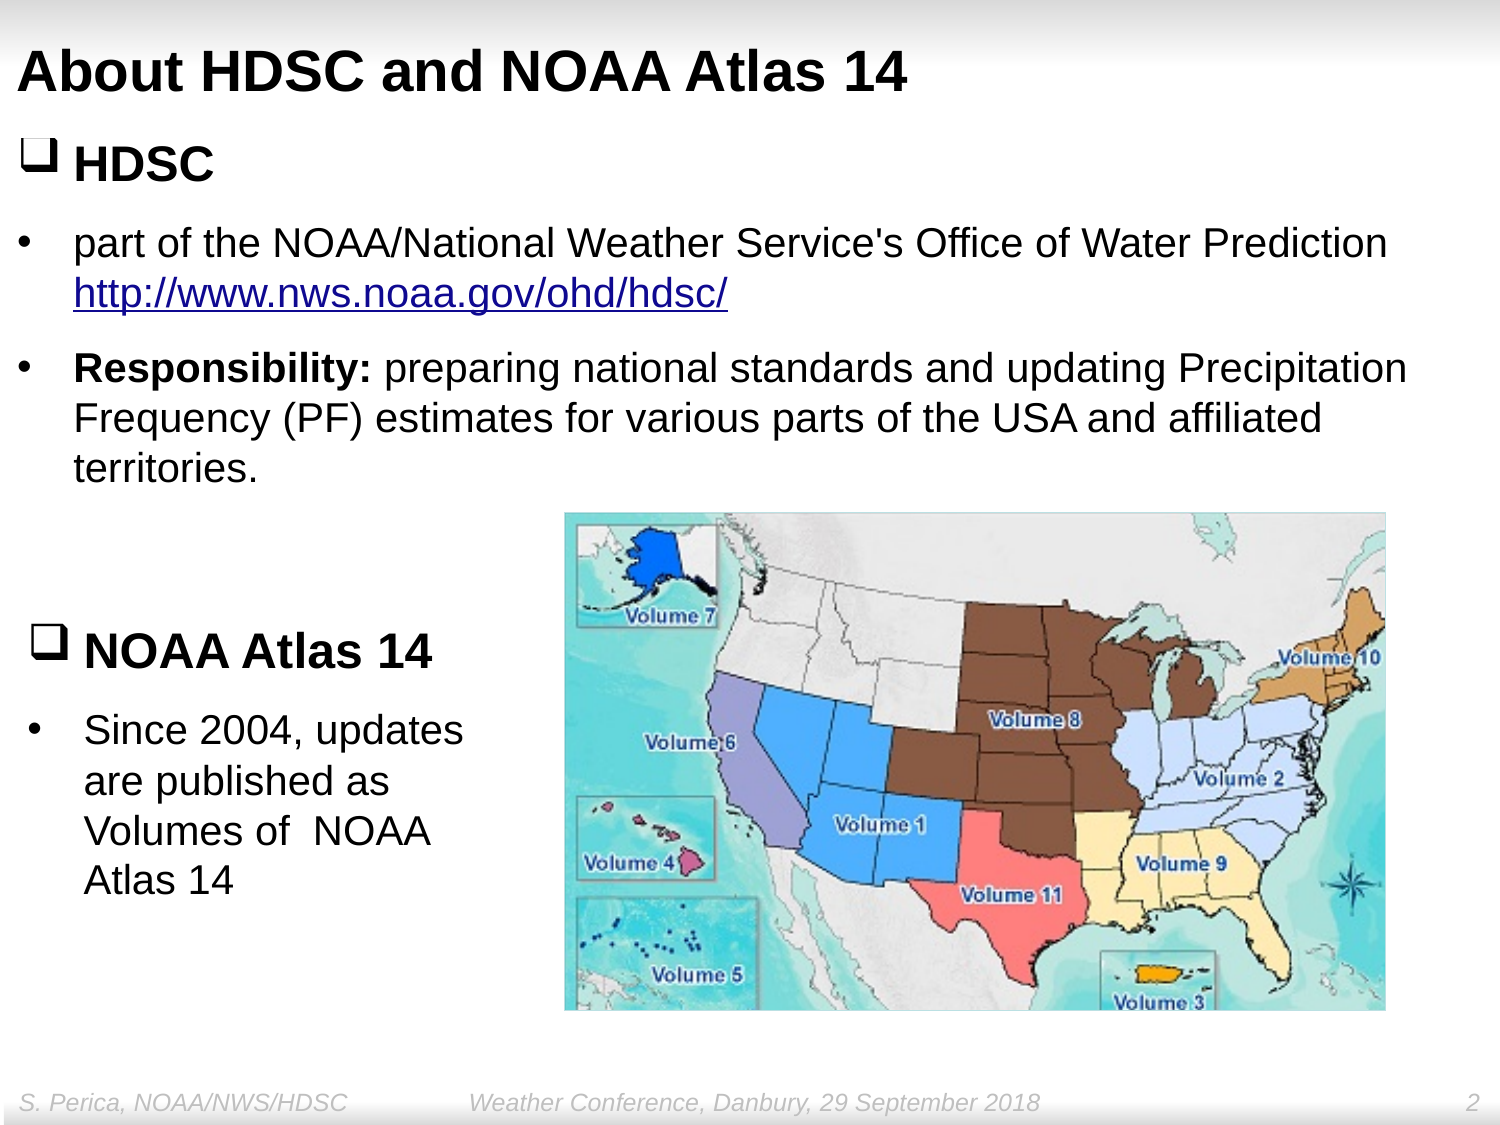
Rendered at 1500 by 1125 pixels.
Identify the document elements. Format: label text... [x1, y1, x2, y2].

text_box S. Perica, NOAA/NWS/HDSC Weather Conference, Danbury, 29 September 2018 2 [3, 1079, 1500, 1125]
text_box HDSC part of the NOAA/National Weather Service's Office of Water Prediction http://www.nws.noaa.gov/ohd/hdsc/ Responsibility: preparing national standards and updating Precipitation Frequency (PF) estimates for various parts of the USA and affiliated territories. [2, 138, 1480, 499]
text_box NOAA Atlas 14 Since 2004, updates are published as Volumes of NOAA Atlas 14 [12, 526, 525, 911]
text_box About HDSC and NOAA Atlas 14 [0, 0, 1500, 138]
picture [564, 512, 1386, 1011]
